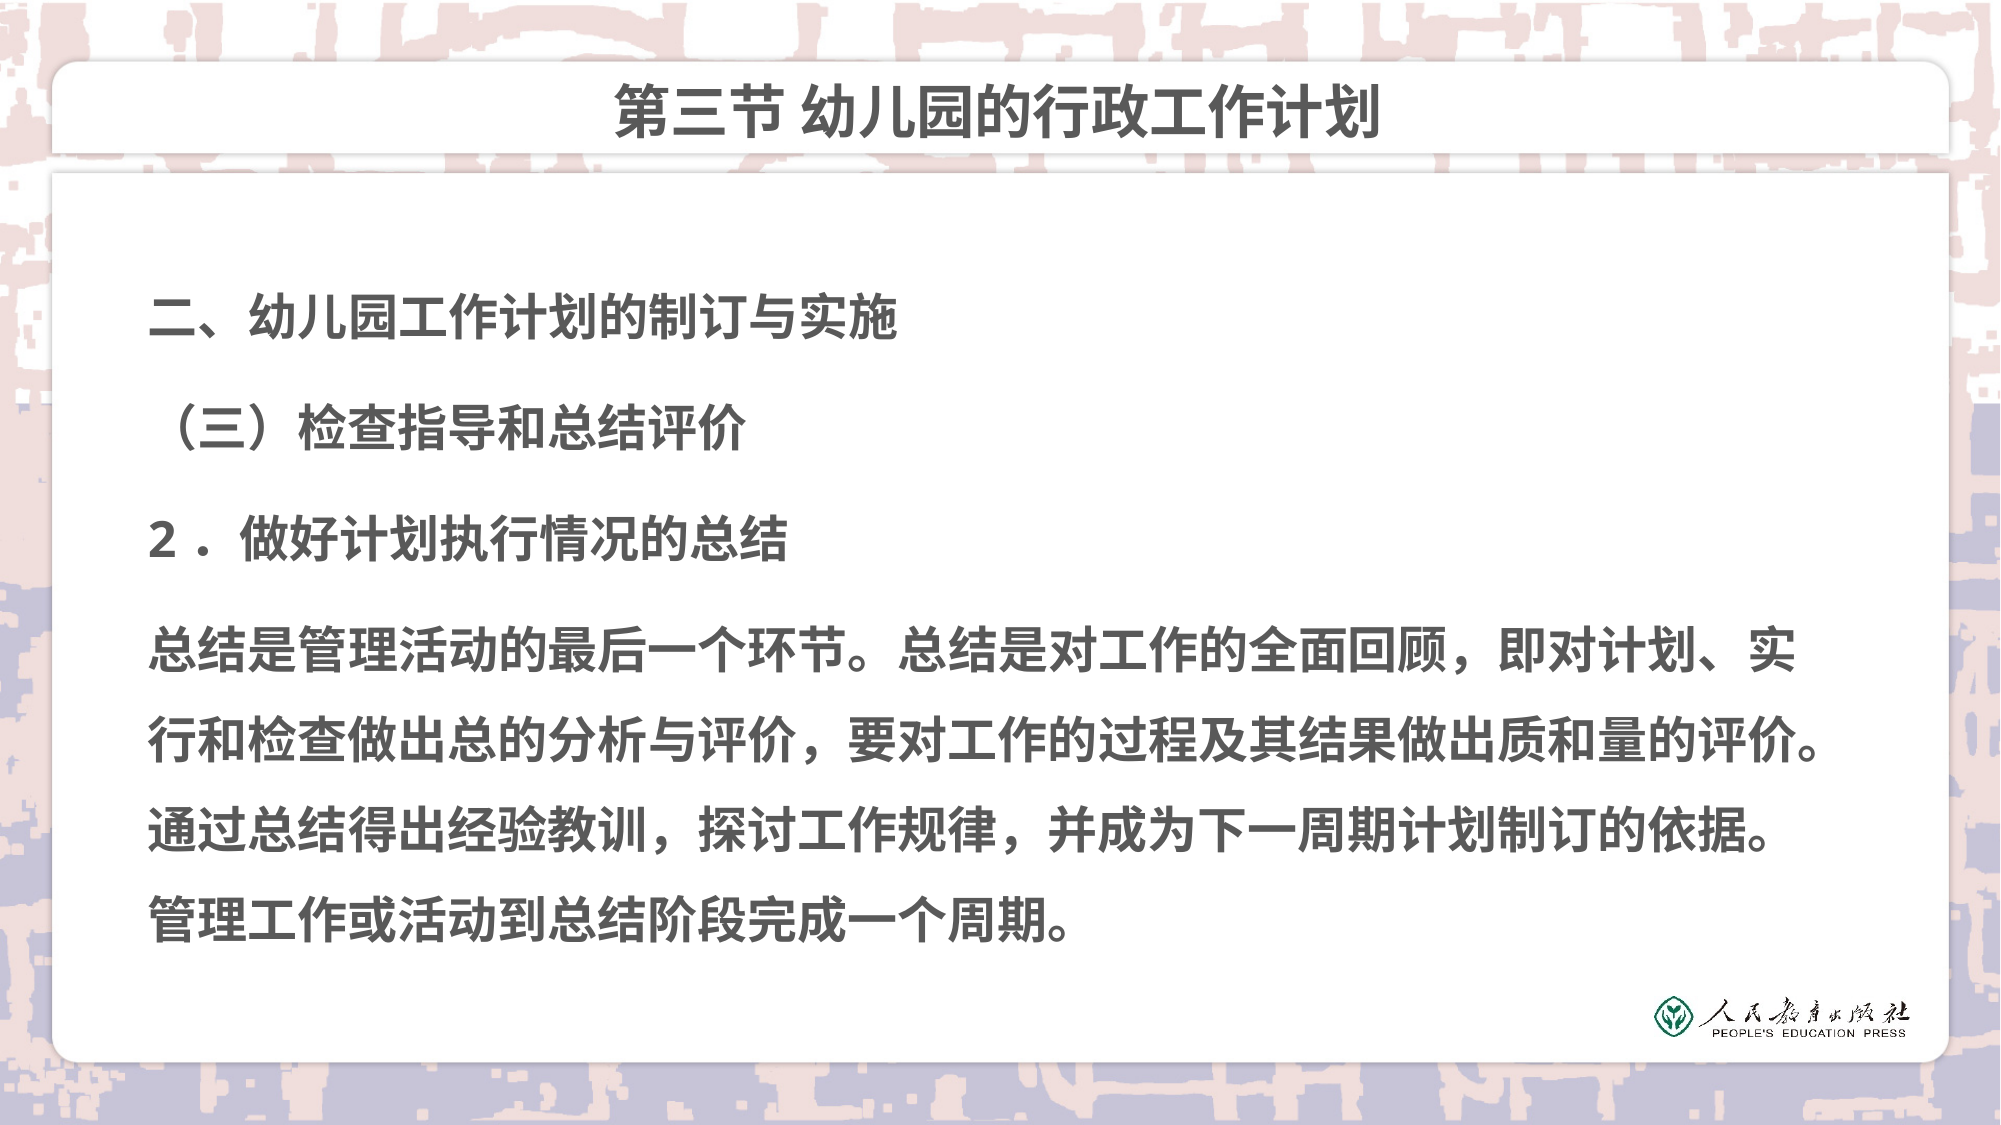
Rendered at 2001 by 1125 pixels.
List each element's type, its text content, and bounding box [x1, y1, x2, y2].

picture [0, 0, 2001, 1125]
title 第三节 幼儿园的行政工作计划 [50, 66, 1945, 162]
list 二、幼儿园工作计划的制订与实施 （三）检查指导和总结评价 2．做好计划执行情况的总结 总结是管理活动的最后一个环节。总结是对工作的全面回顾，即对计划、实行和检查做出总的分析与评价，要对工作的过程及其结果做出质和量的评价。通过总结得出经验教训，探讨工作规律，并成为下一周期计划制订的依据。管理工作或活动到总结阶段完成一个周期。 [132, 247, 1858, 962]
